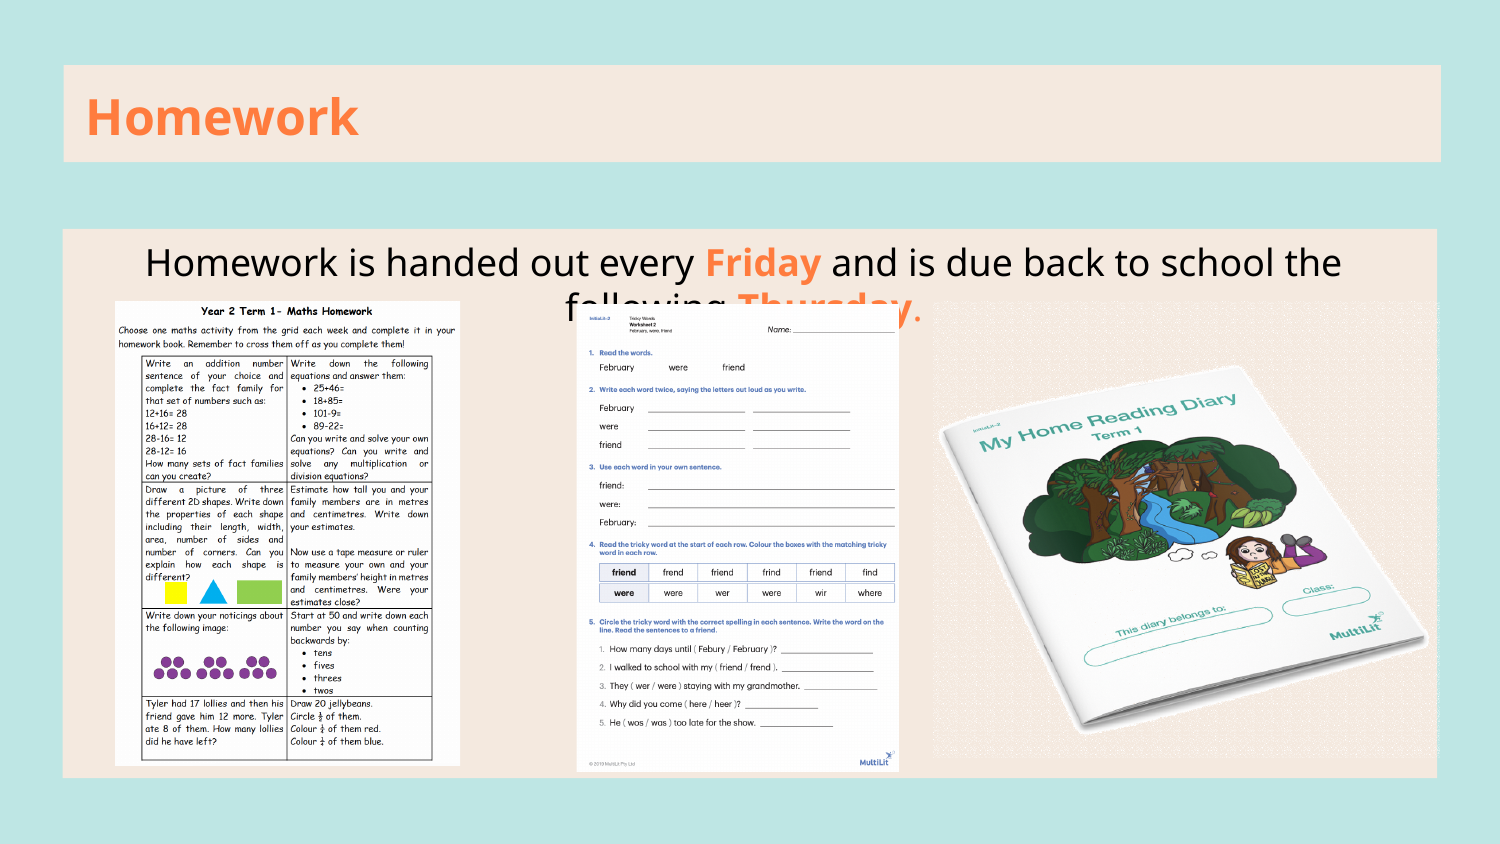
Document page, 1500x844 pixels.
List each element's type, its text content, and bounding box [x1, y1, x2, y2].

picture [576, 304, 900, 772]
text_box Homework is handed out every Friday and is due back to school the following Thursday. [70, 223, 1418, 395]
picture [933, 301, 1440, 758]
title Homework [70, 67, 911, 164]
picture [114, 301, 461, 766]
